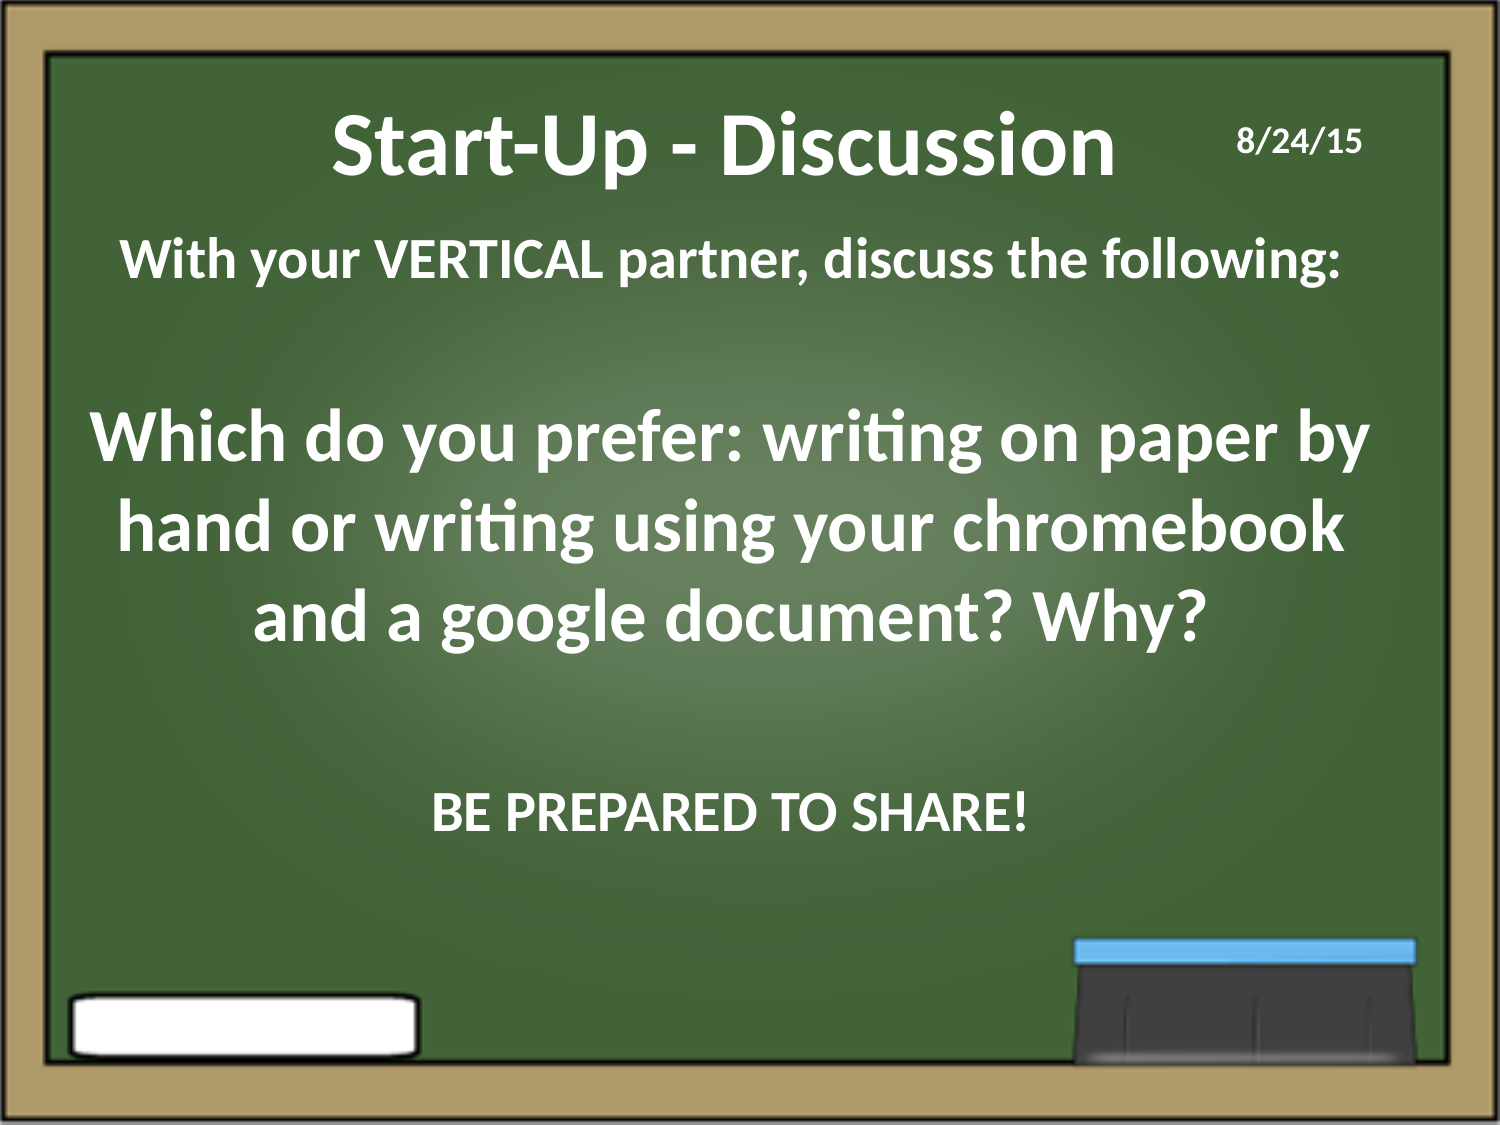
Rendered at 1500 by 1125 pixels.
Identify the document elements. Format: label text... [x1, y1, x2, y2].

picture [0, 0, 1500, 1125]
title Start-Up - Discussion [24, 45, 1425, 233]
list With your VERTICAL partner, discuss the following: Which do you prefer: writing on paper by hand or writing using your chromebook and a google document? Why? BE PREPARED TO SHARE! [37, 212, 1425, 955]
text_box 8/24/15 [1175, 108, 1425, 168]
